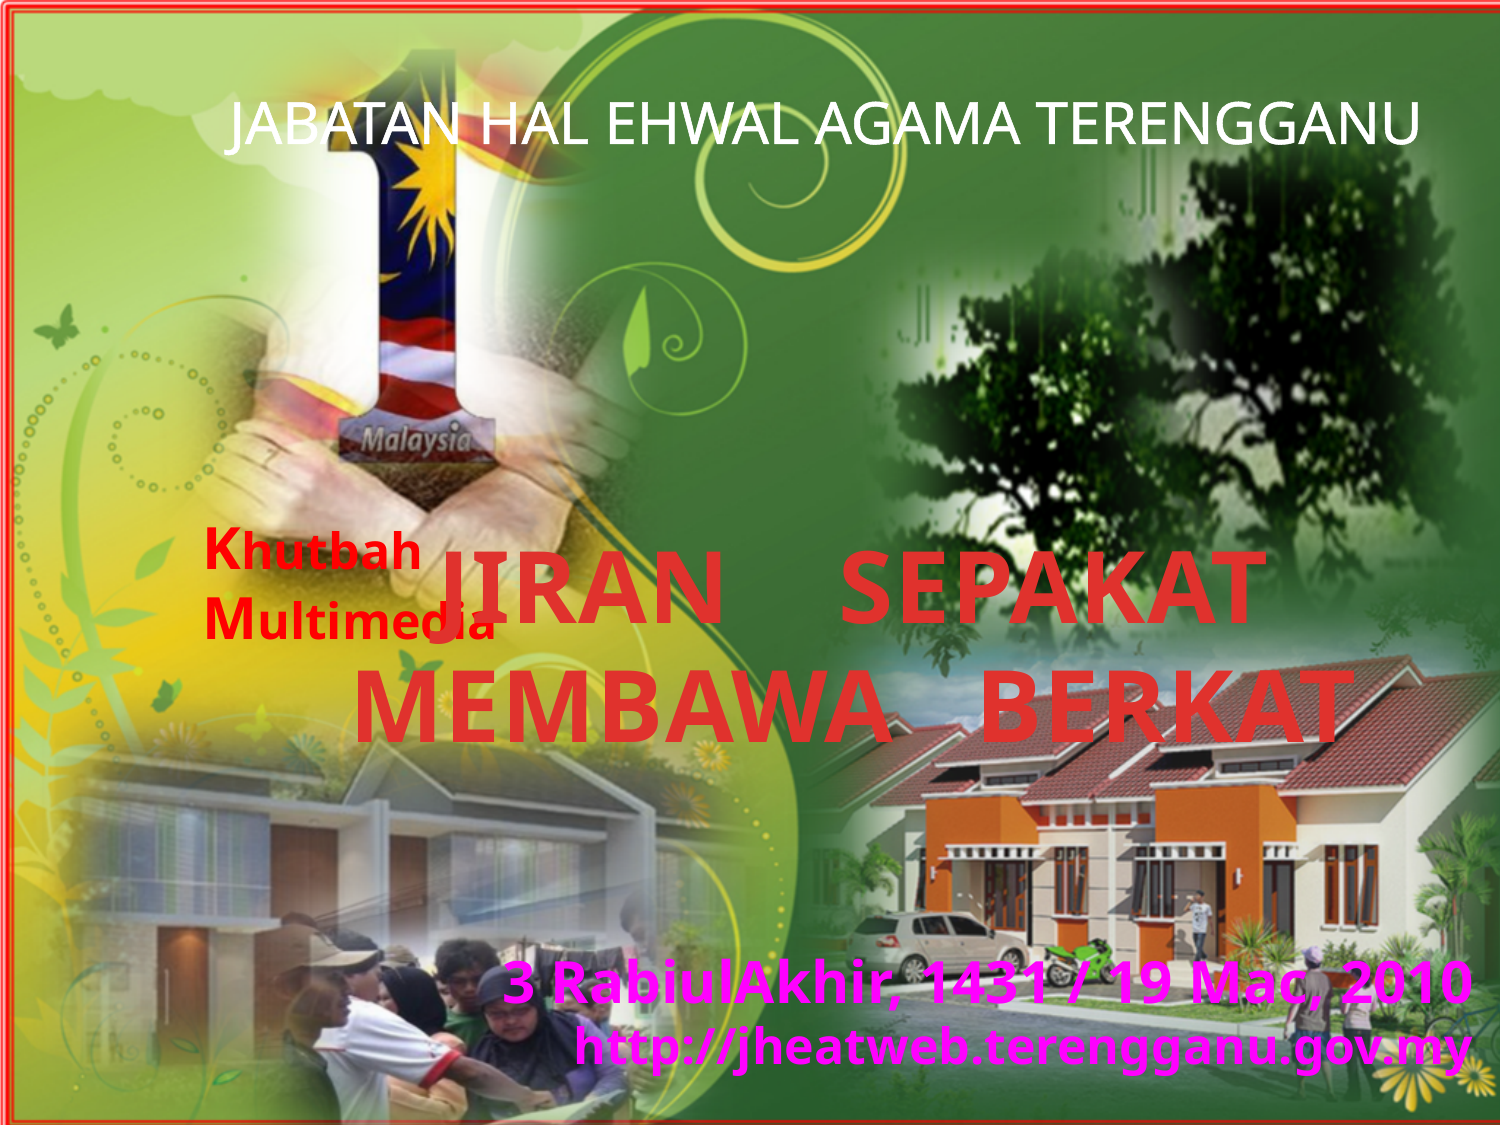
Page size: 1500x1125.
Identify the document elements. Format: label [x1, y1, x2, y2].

picture [0, 0, 1500, 1125]
text_box [58, 34, 223, 212]
